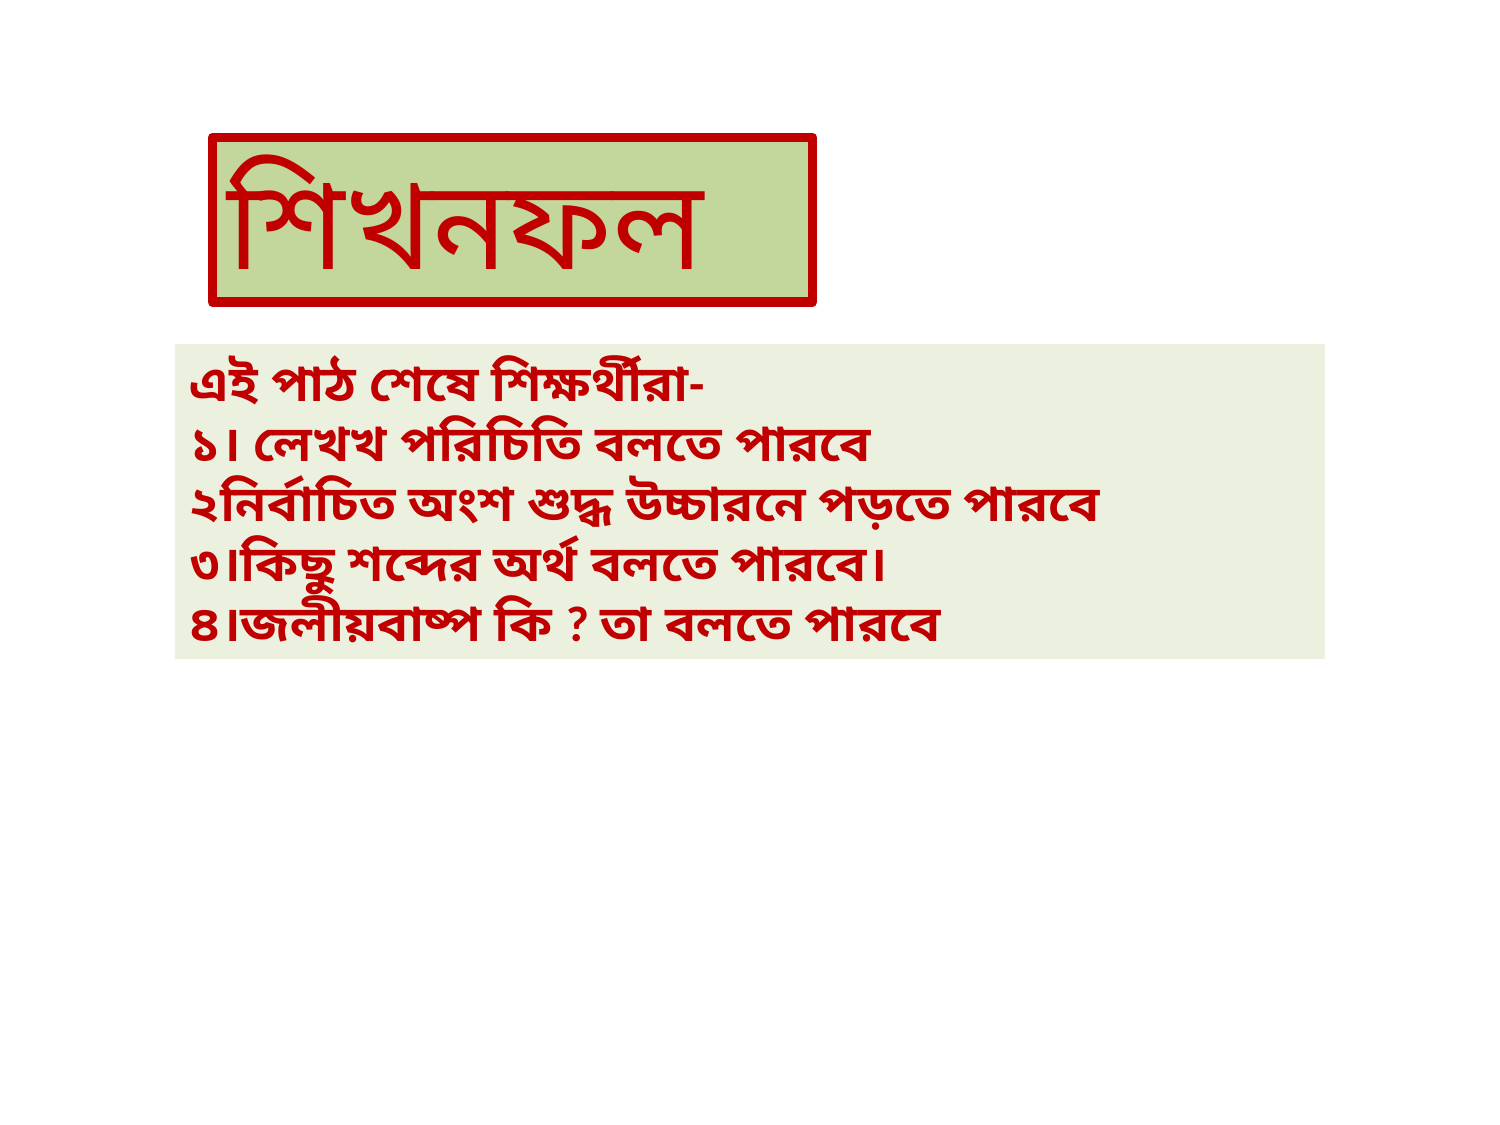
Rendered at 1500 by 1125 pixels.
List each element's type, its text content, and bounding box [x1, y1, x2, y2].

text_box শিখনফল [212, 137, 813, 303]
text_box এই পাঠ শেষে শিক্ষর্থীরা- ১। লেখখ পরিচিতি বলতে পারবে ২নির্বাচিত অংশ শুদ্ধ উচ্চারনে পড়তে পারবে ৩।কিছু শব্দের অর্থ বলতে পারবে। ৪।জলীয়বাষ্প কি ? তা বলতে পারবে [174, 344, 1325, 659]
